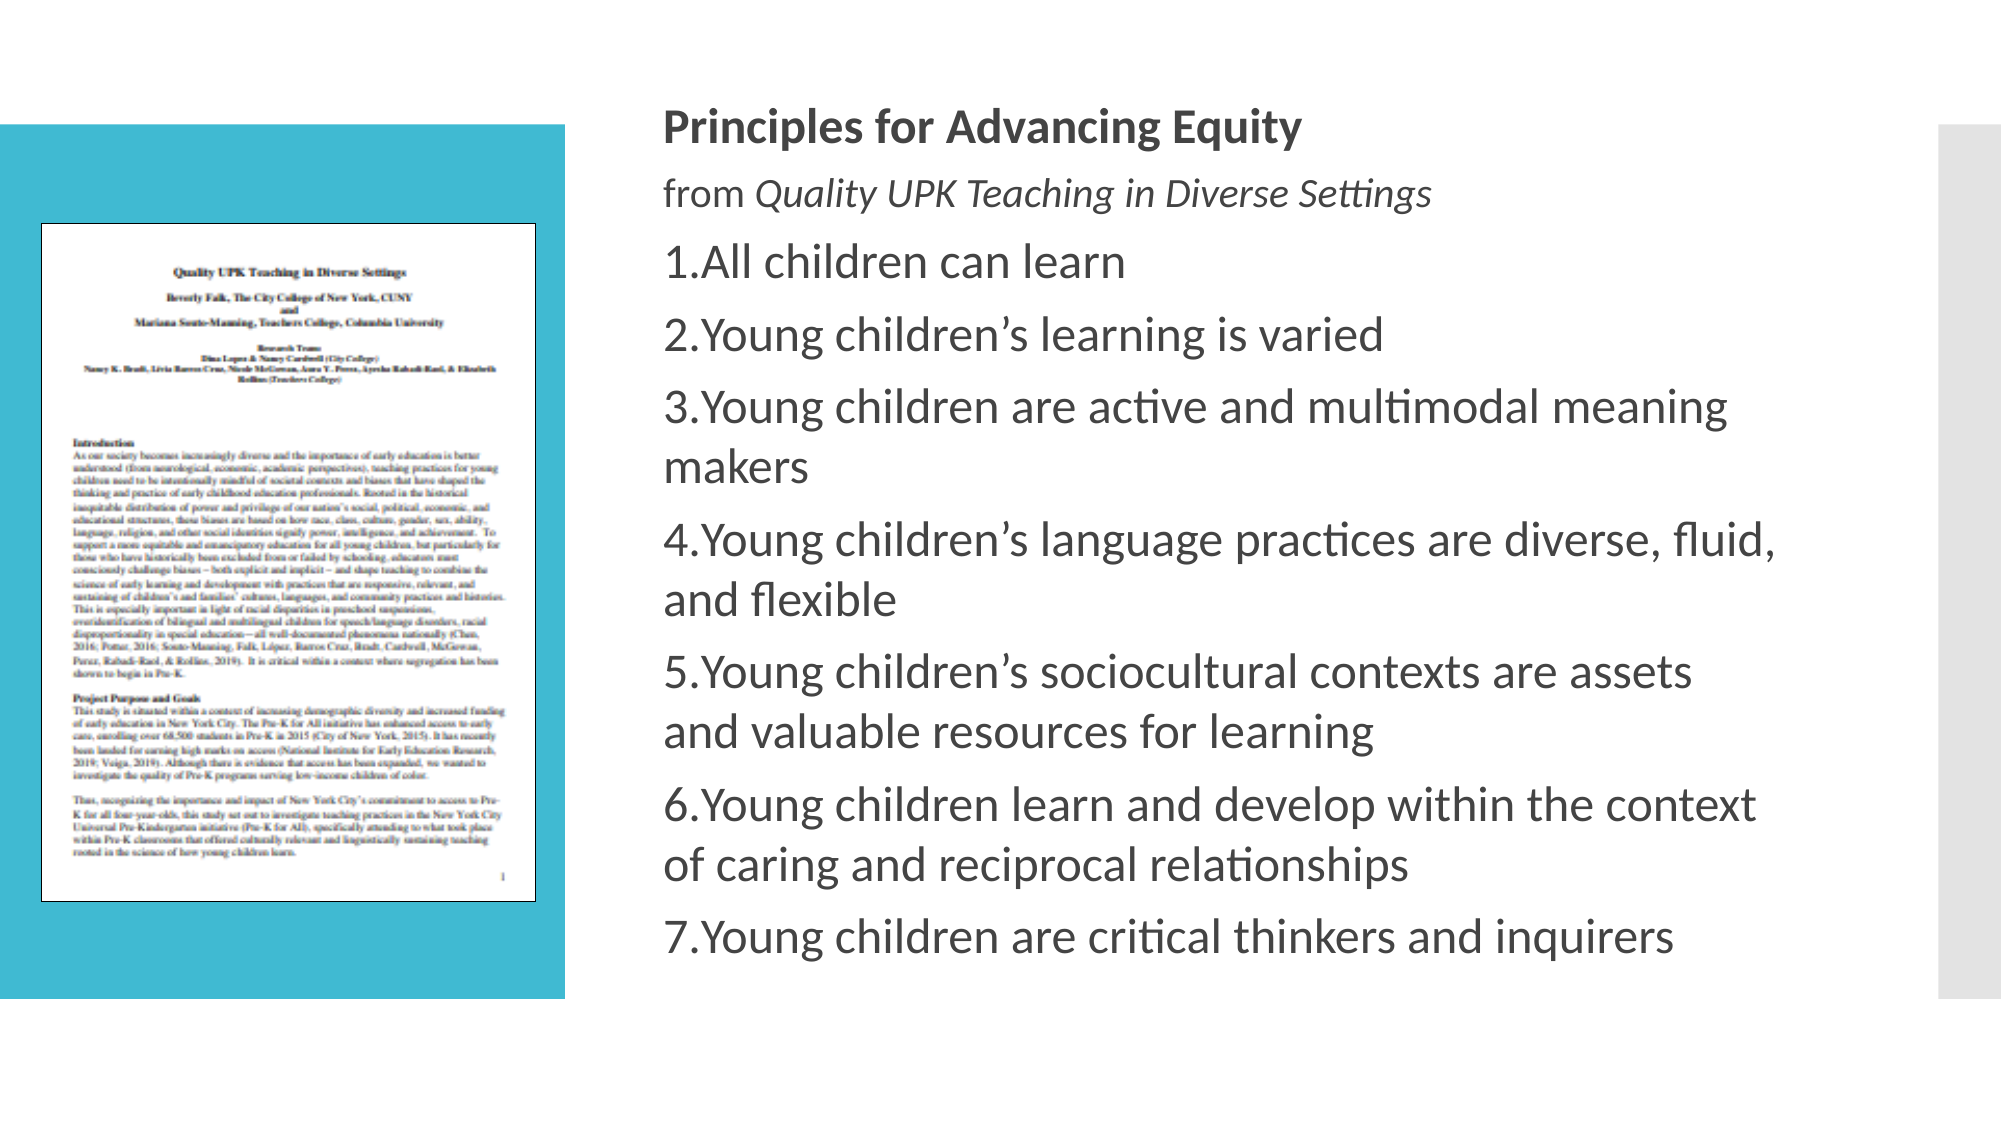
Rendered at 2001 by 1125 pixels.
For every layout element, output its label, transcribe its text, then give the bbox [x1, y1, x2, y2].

text_box Principles for Advancing Equity from Quality UPK Teaching in Diverse Settings All children can learn Young children’s learning is varied Young children are active and multimodal meaning makers Young children’s language practices are diverse, fluid, and flexible Young children’s sociocultural contexts are assets and valuable resources for learning Young children learn and develop within the context of caring and reciprocal relationships Young children are critical thinkers and inquirers [648, 86, 1792, 971]
picture [41, 222, 536, 902]
